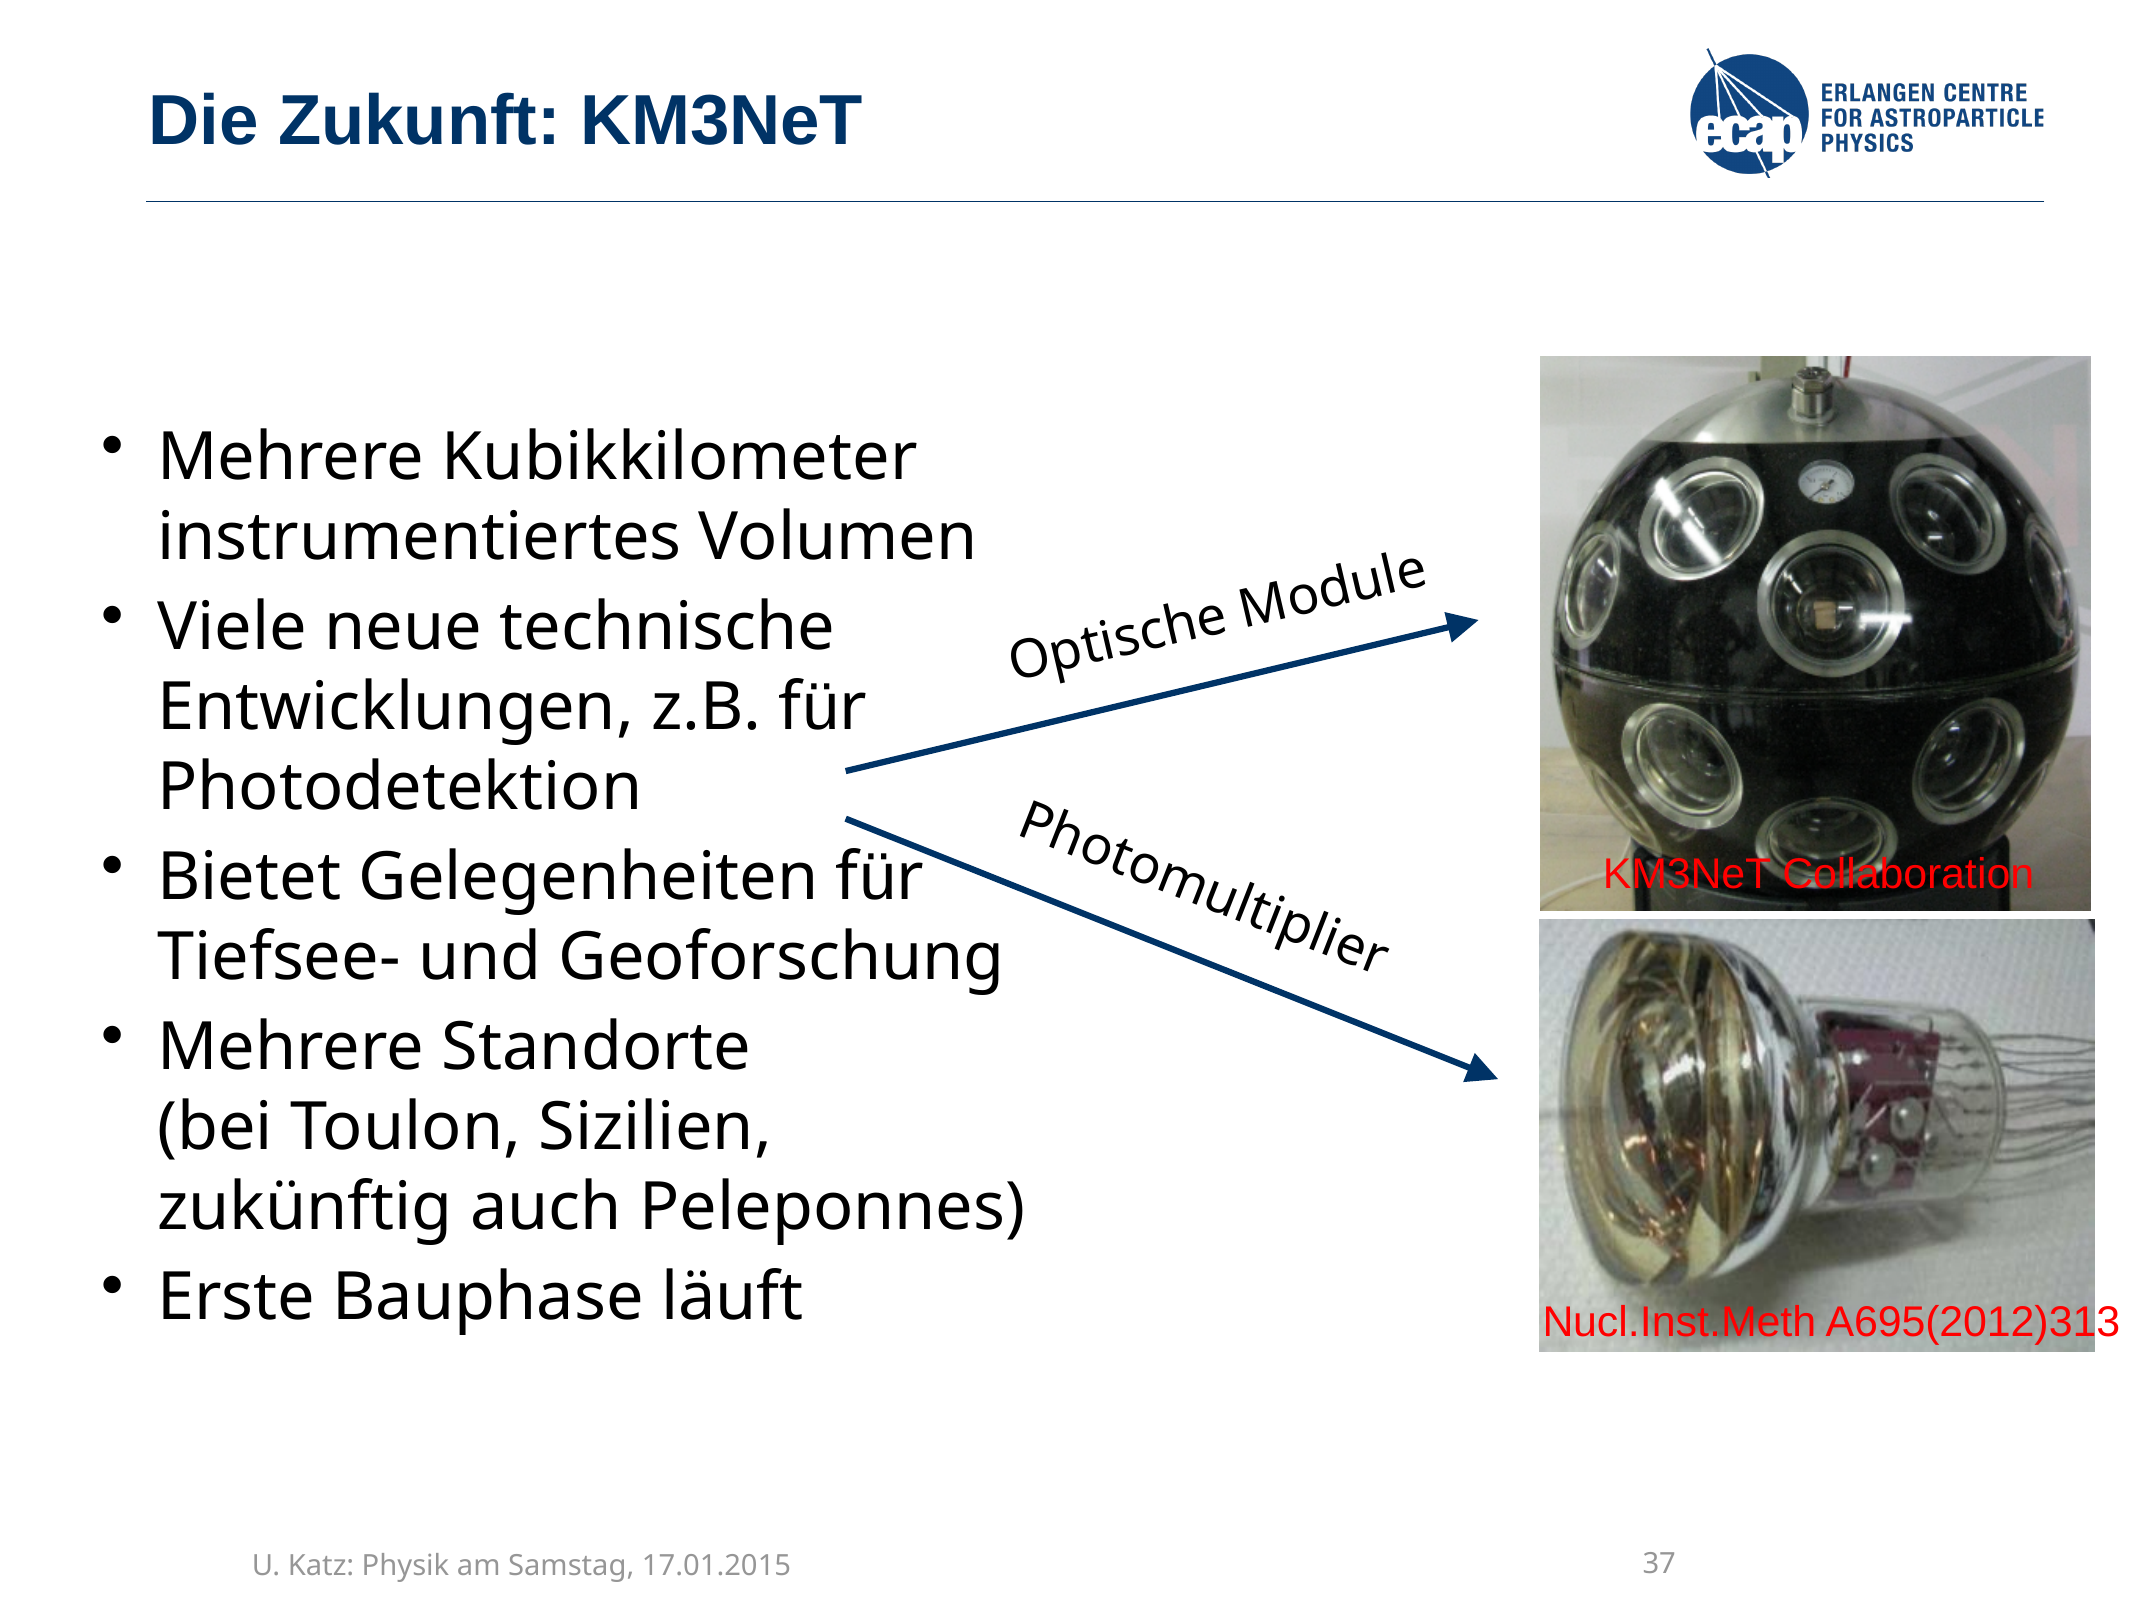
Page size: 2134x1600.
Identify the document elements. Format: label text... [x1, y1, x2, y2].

footer U. Katz: Physik am Samstag, 17.01.2015 [251, 1527, 1608, 1600]
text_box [845, 355, 2091, 818]
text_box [845, 818, 2134, 1355]
text_box Mehrere Kubikkilometer instrumentiertes Volumen Viele neue technische Entwicklungen, z.B. für Photodetektion Bietet Gelegenheiten für Tiefsee- und Geoforschung Mehrere Standorte (bei Toulon, Sizilien, zukünftig auch Peleponnes) Erste Bauphase läuft [86, 405, 1133, 1391]
text_box Die Zukunft: KM3NeT [133, 75, 2032, 160]
slide_number 37 [1604, 1528, 1676, 1600]
